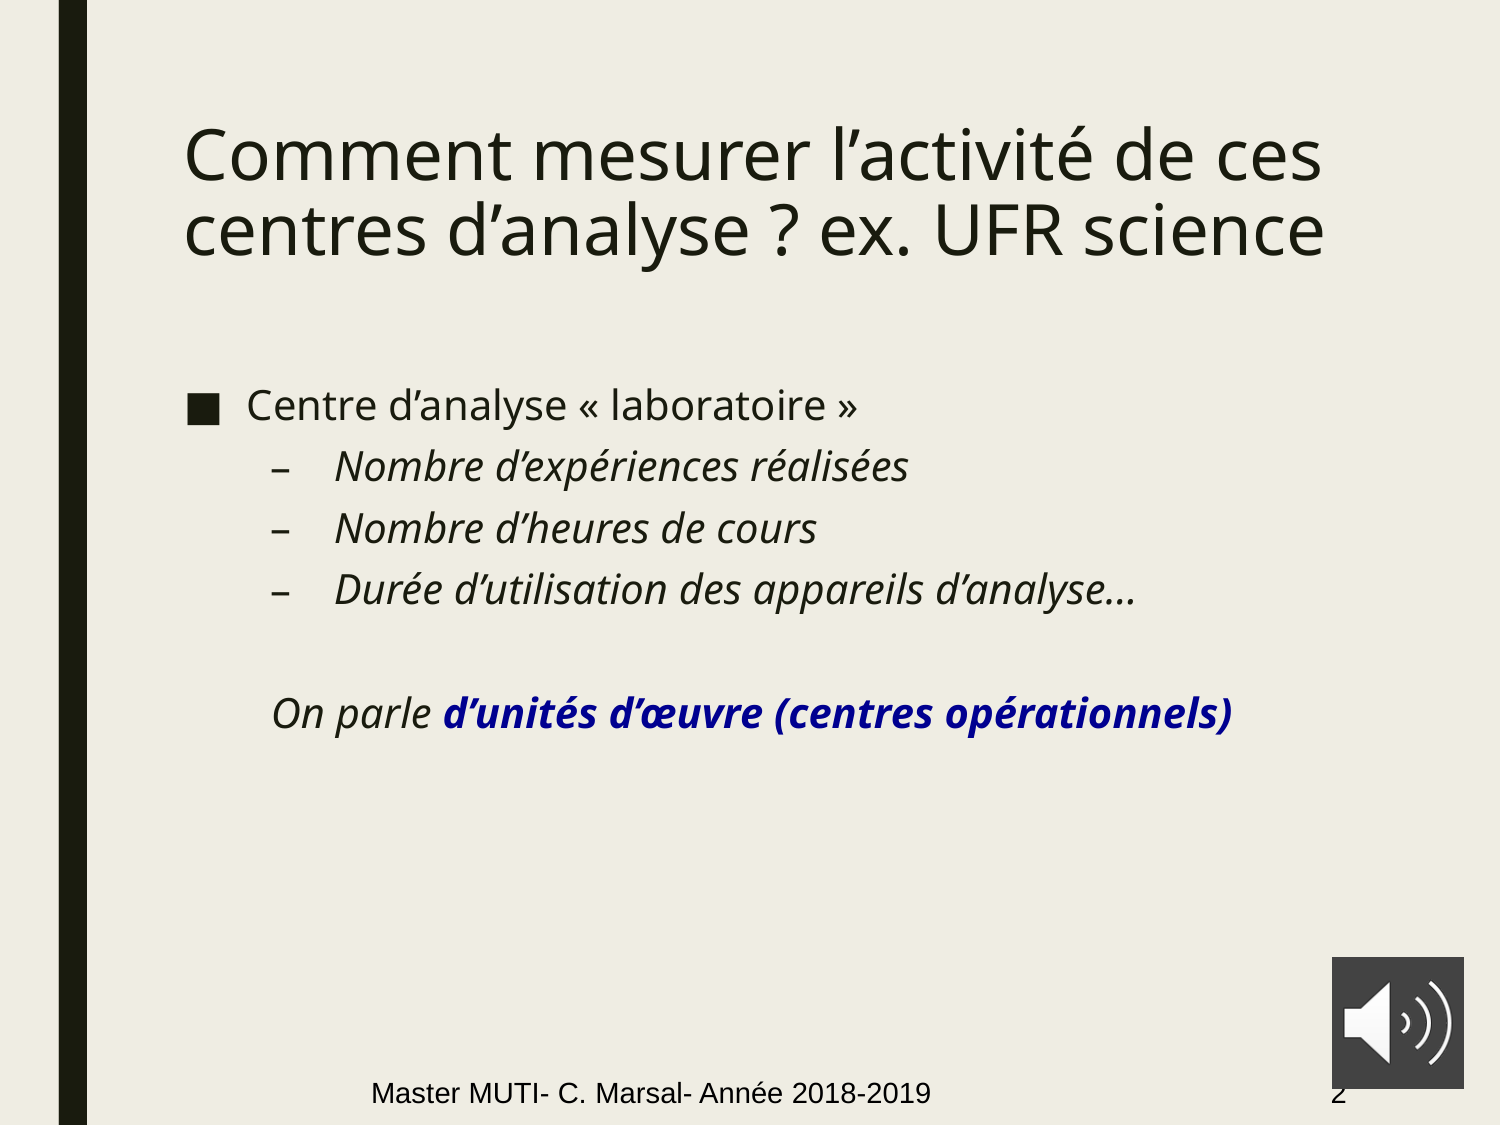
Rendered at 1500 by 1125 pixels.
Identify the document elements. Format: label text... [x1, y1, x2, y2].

footer Master MUTI- C. Marsal- Année 2018-2019 [355, 1058, 1129, 1125]
picture [1331, 956, 1465, 1090]
list Centre d’analyse « laboratoire » Nombre d’expériences réalisées Nombre d’heures de cours Durée d’utilisation des appareils d’analyse… On parle d’unités d’œuvre (centres opérationnels) [168, 375, 1351, 963]
slide_number 2 [1165, 1058, 1362, 1125]
title Comment mesurer l’activité de ces centres d’analyse ? ex. UFR science [168, 112, 1351, 357]
